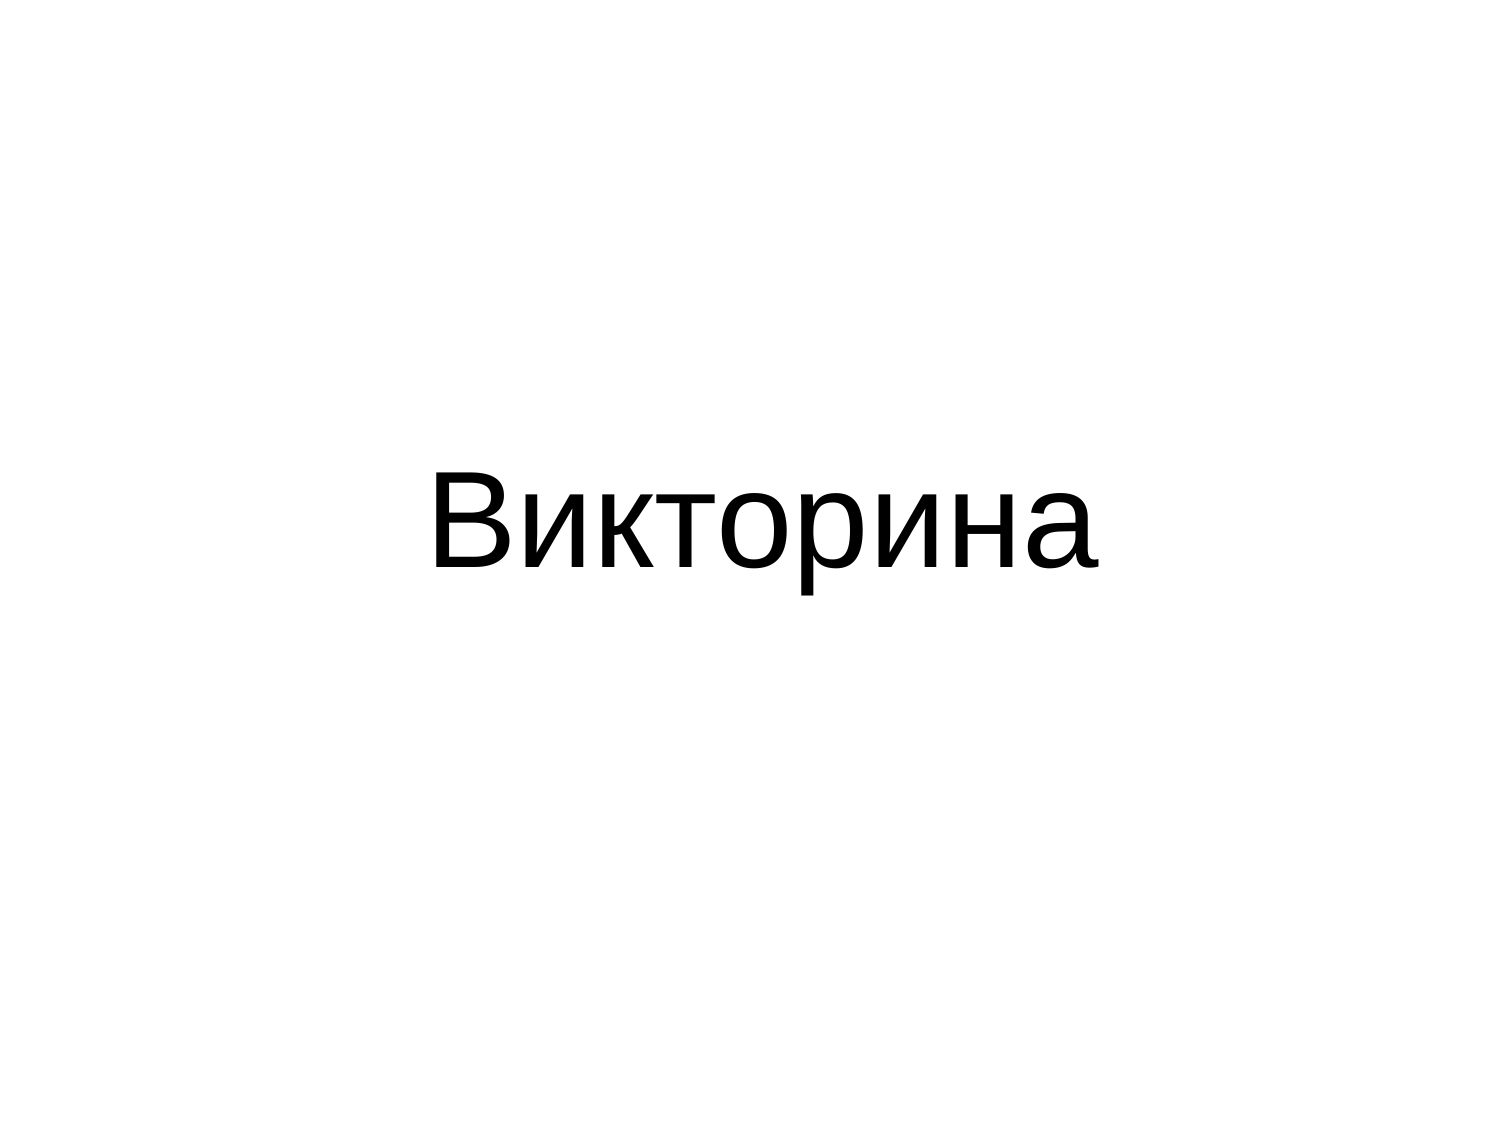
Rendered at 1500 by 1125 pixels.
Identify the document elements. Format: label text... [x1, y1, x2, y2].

title Викторина [124, 392, 1400, 634]
